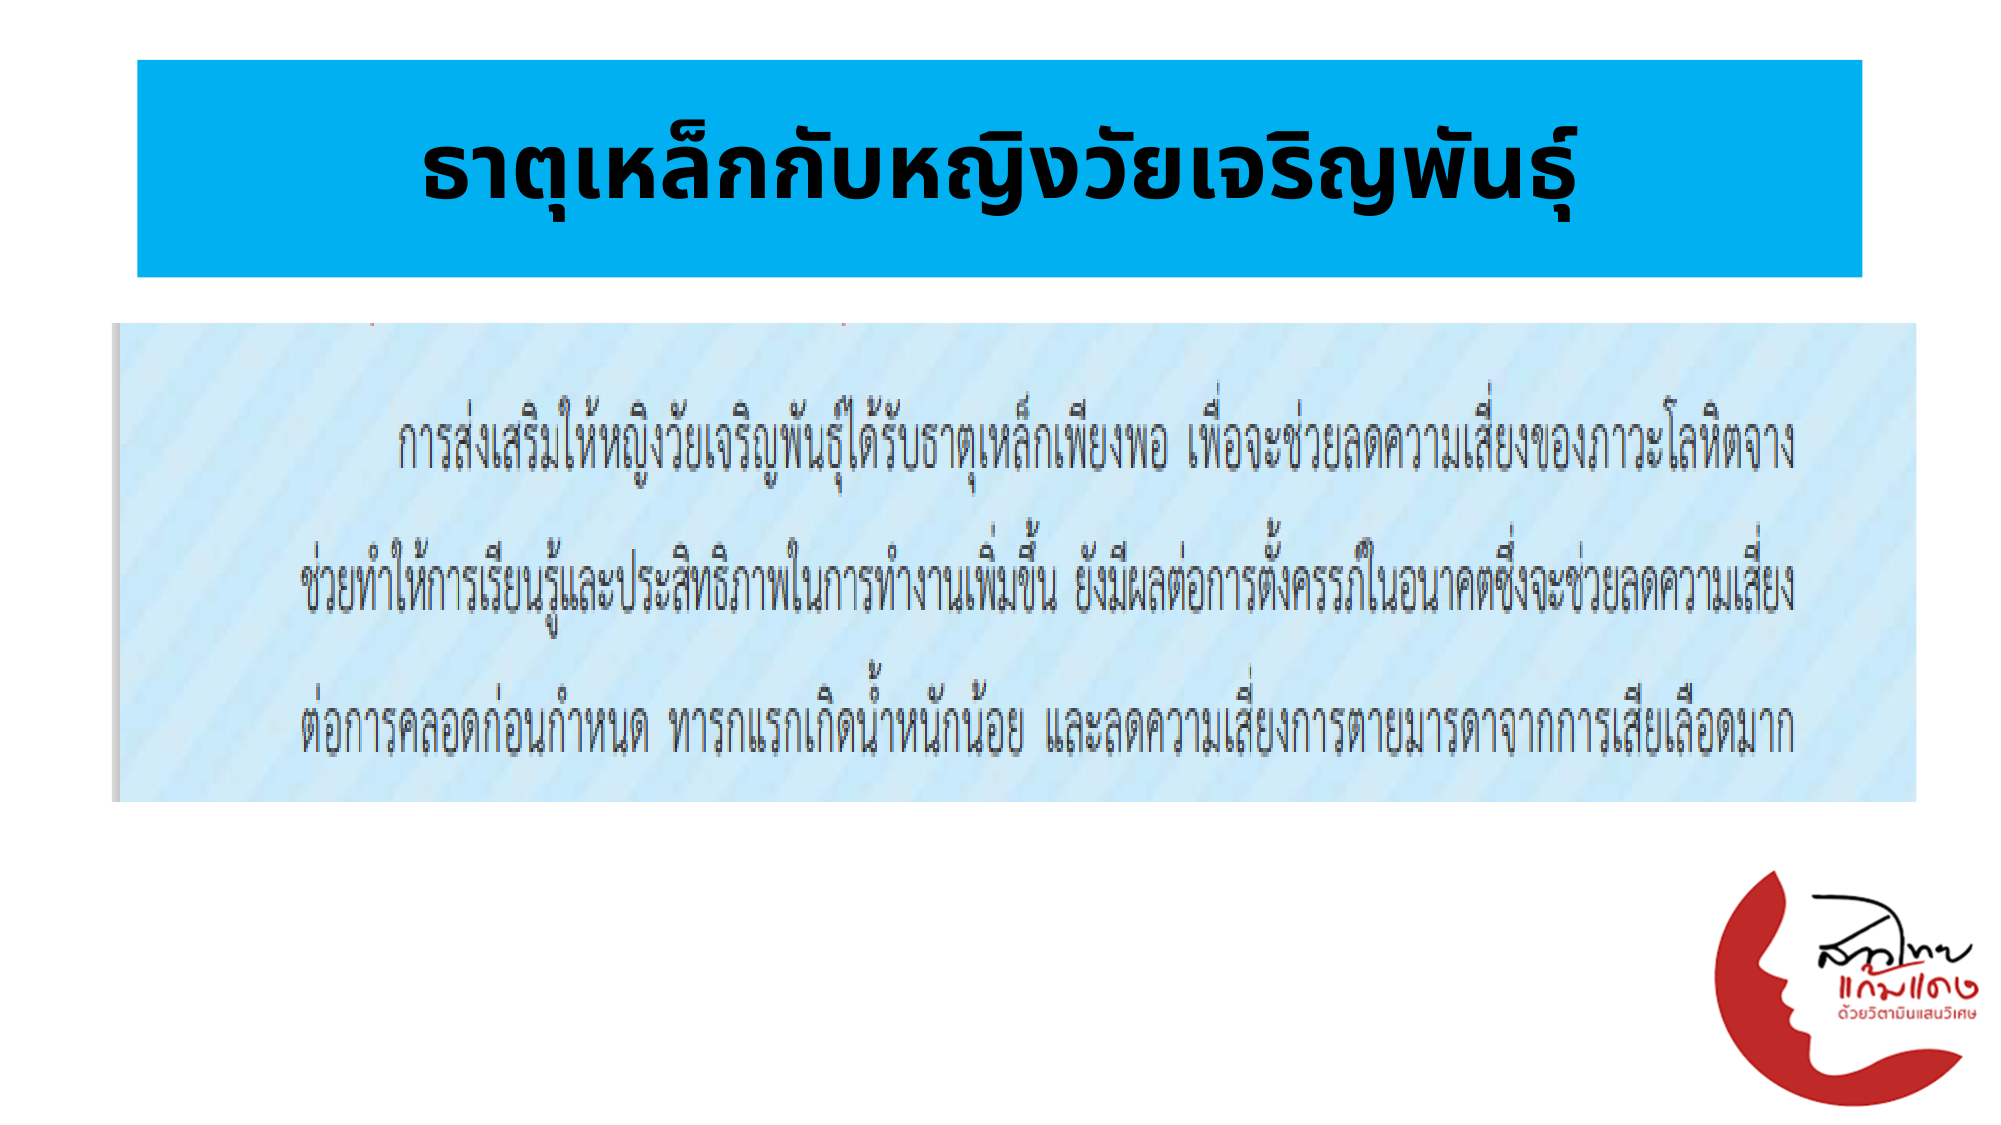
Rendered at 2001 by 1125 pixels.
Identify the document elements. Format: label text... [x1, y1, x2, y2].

title ธาตุเหล็กกับหญิงวัยเจริญพันธุ์ [137, 59, 1863, 278]
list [111, 323, 1917, 802]
picture [1689, 847, 2000, 1122]
